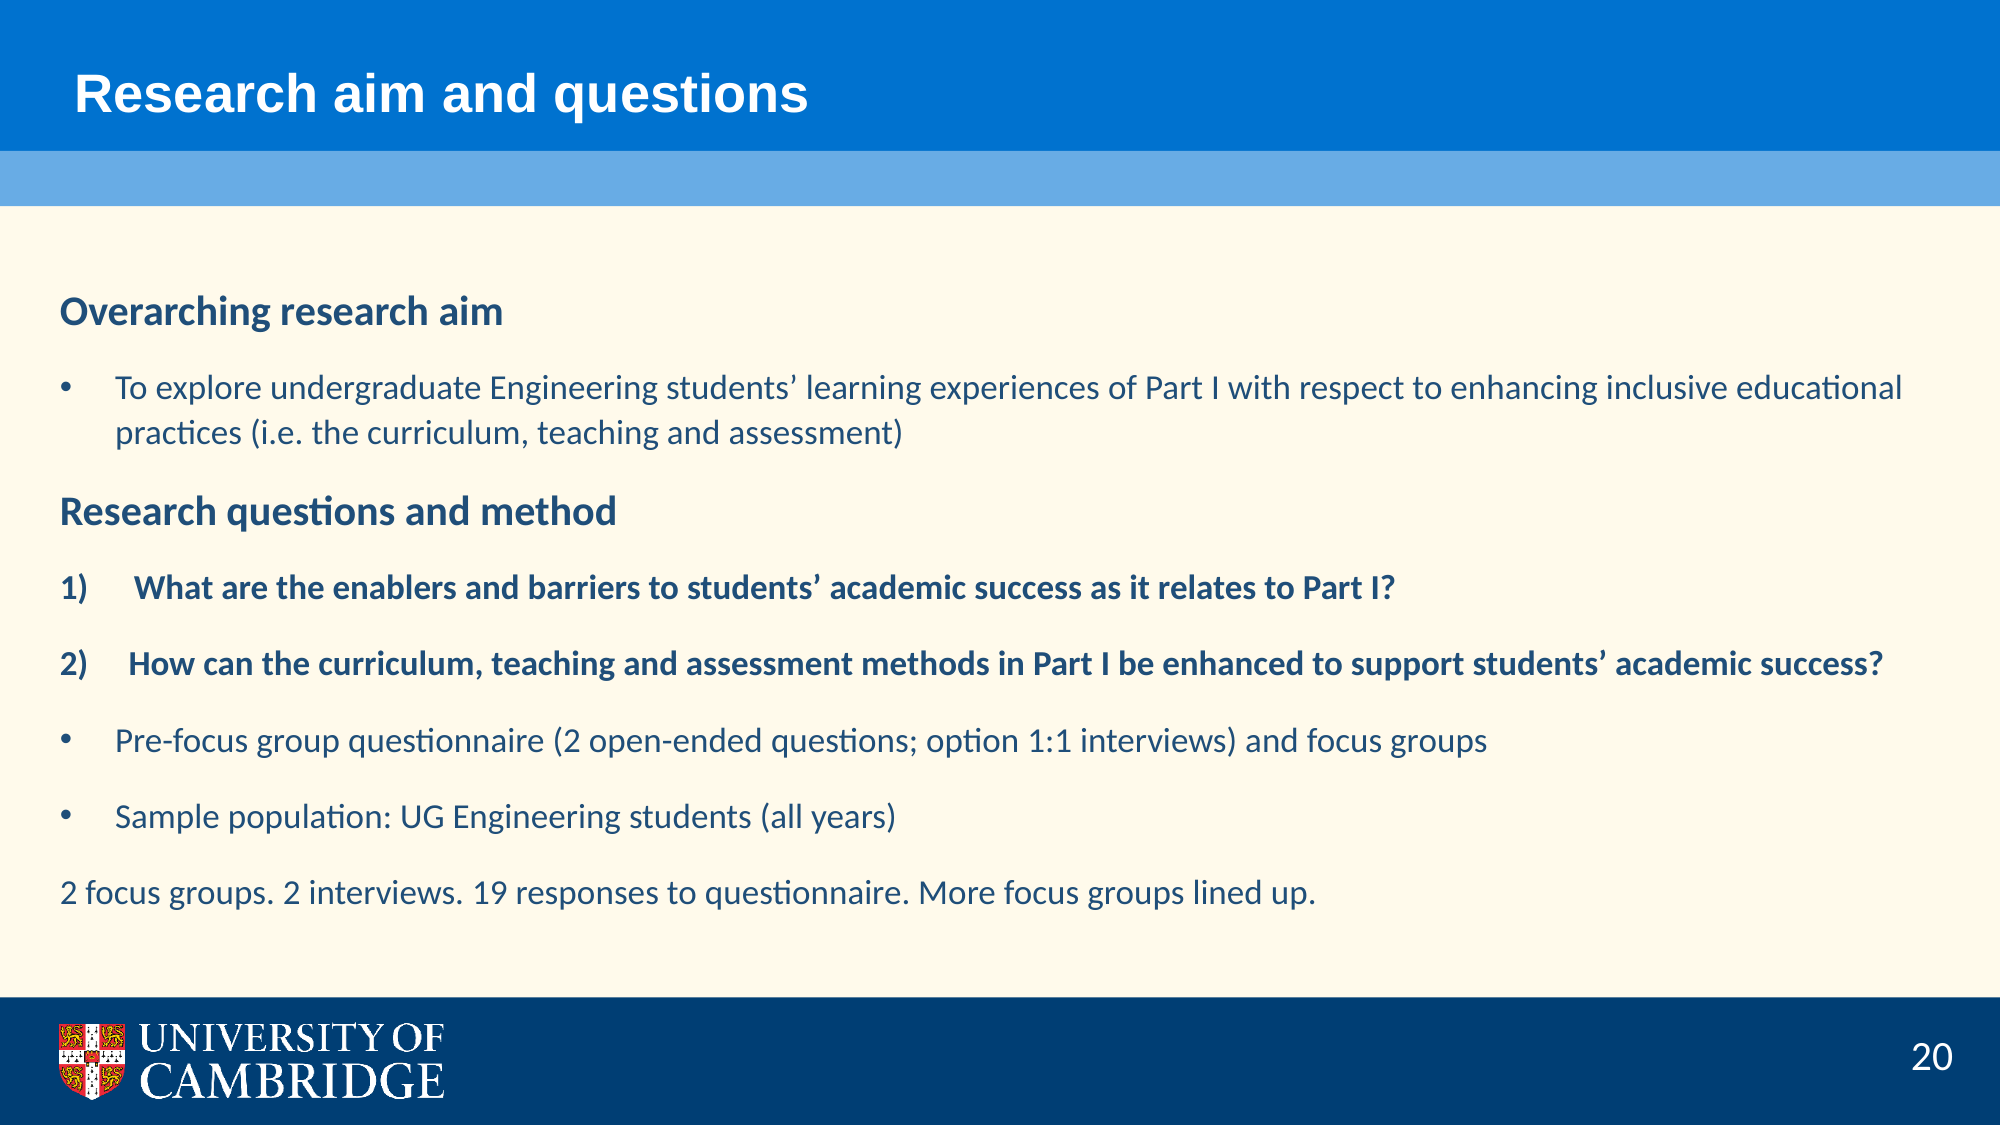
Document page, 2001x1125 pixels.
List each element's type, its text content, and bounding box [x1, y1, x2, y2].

list Research aim and questions [59, 58, 1916, 152]
picture [59, 1022, 444, 1100]
list Overarching research aim To explore undergraduate Engineering students’ learning experiences of Part I with respect to enhancing inclusive educational practices (i.e. the curriculum, teaching and assessment) Research questions and method What are the enablers and barriers to students’ academic success as it relates to Part I? 2) How can the curriculum, teaching and assessment methods in Part I be enhanced to support students’ academic success? Pre-focus group questionnaire (2 open-ended questions; option 1:1 interviews) and focus groups Sample population: UG Engineering students (all years) 2 focus groups. 2 interviews. 19 responses to questionnaire. More focus groups lined up. [59, 280, 1916, 948]
